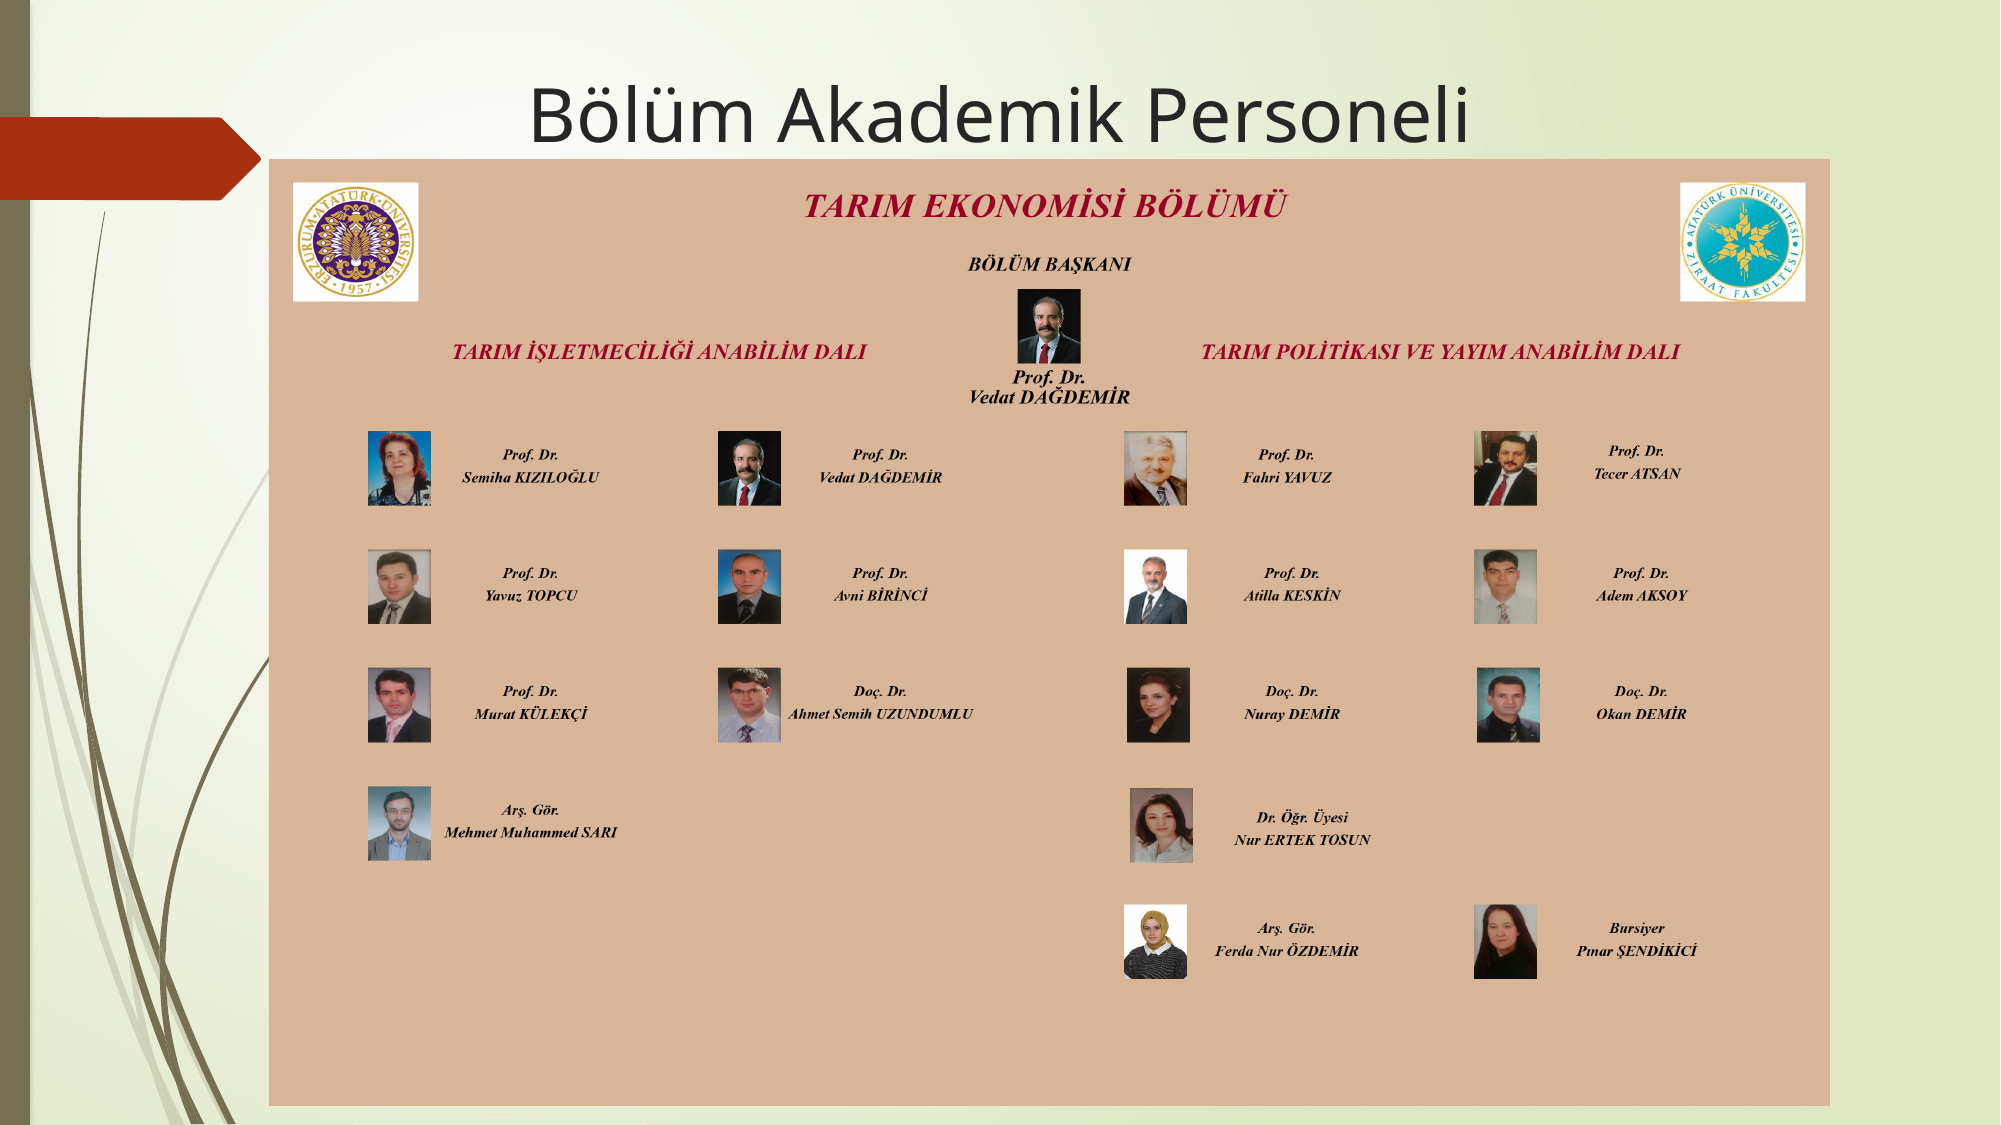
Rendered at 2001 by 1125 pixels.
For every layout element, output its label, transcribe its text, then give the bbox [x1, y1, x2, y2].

title Bölüm Akademik Personeli [137, 59, 1863, 178]
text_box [268, 159, 1831, 1106]
